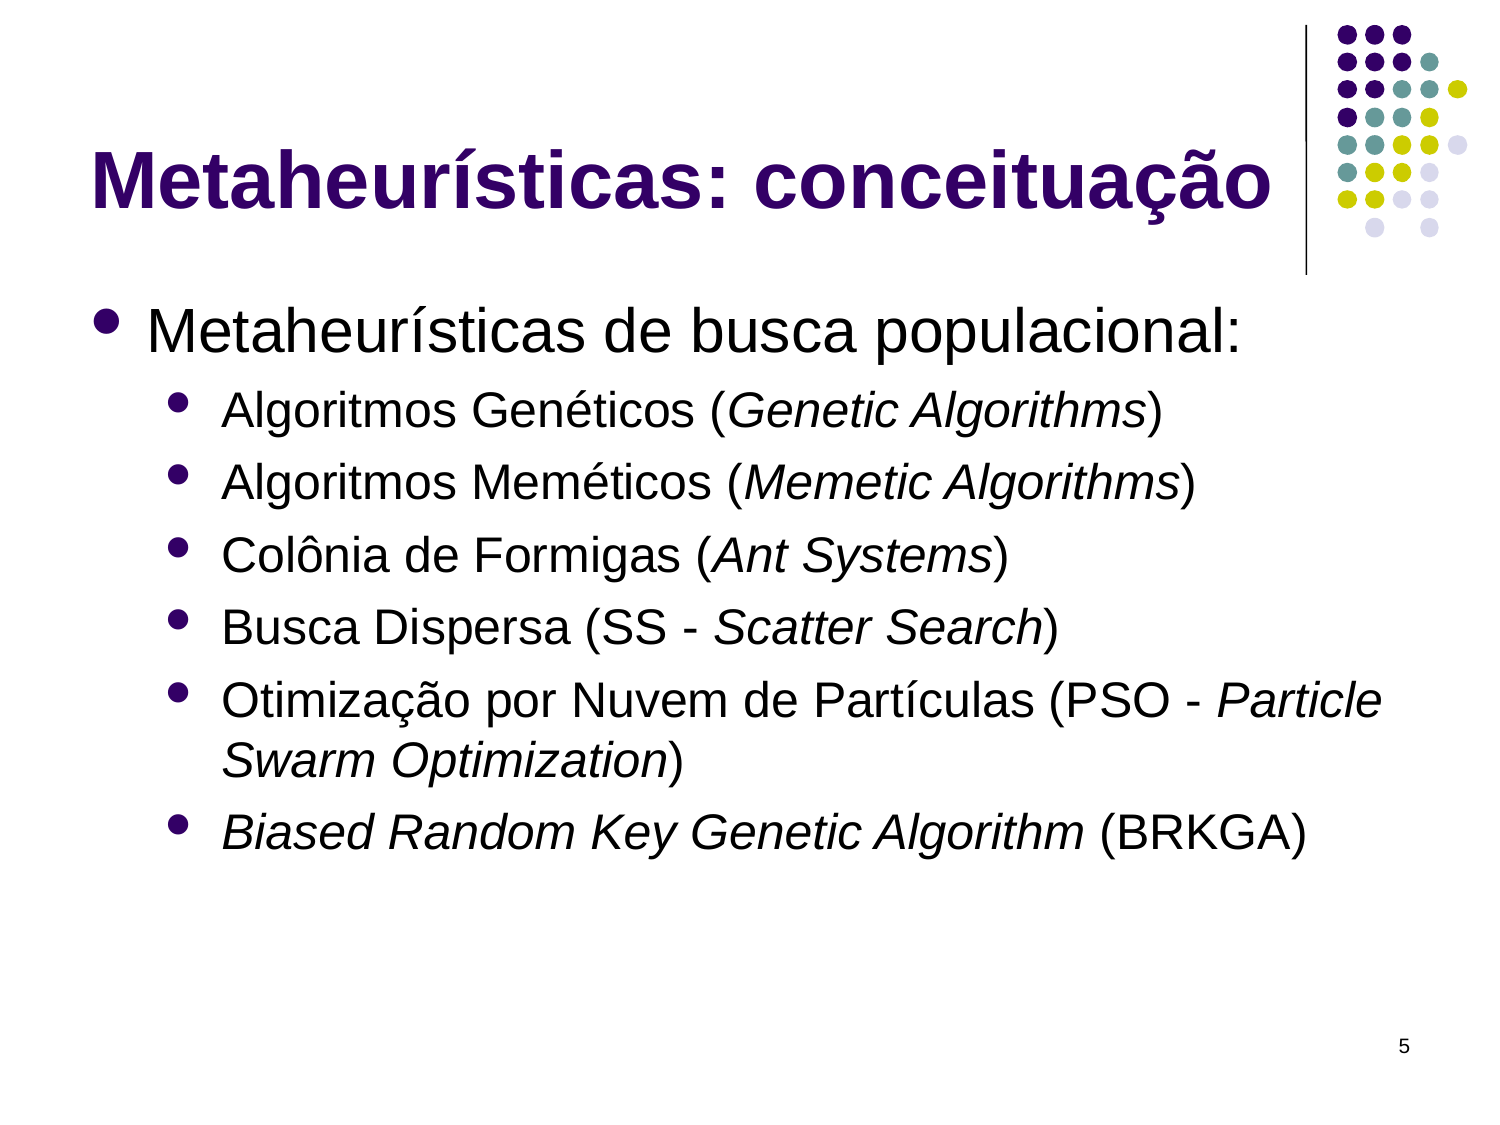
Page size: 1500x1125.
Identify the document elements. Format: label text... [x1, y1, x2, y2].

list Metaheurísticas de busca populacional: Algoritmos Genéticos (Genetic Algorithms) Algoritmos Meméticos (Memetic Algorithms) Colônia de Formigas (Ant Systems) Busca Dispersa (SS - Scatter Search) Otimização por Nuvem de Partículas (PSO - Particle Swarm Optimization) Biased Random Key Genetic Algorithm (BRKGA) [75, 282, 1425, 1006]
title Metaheurísticas: conceituação [75, 20, 1313, 233]
slide_number 5 [1074, 1025, 1425, 1100]
